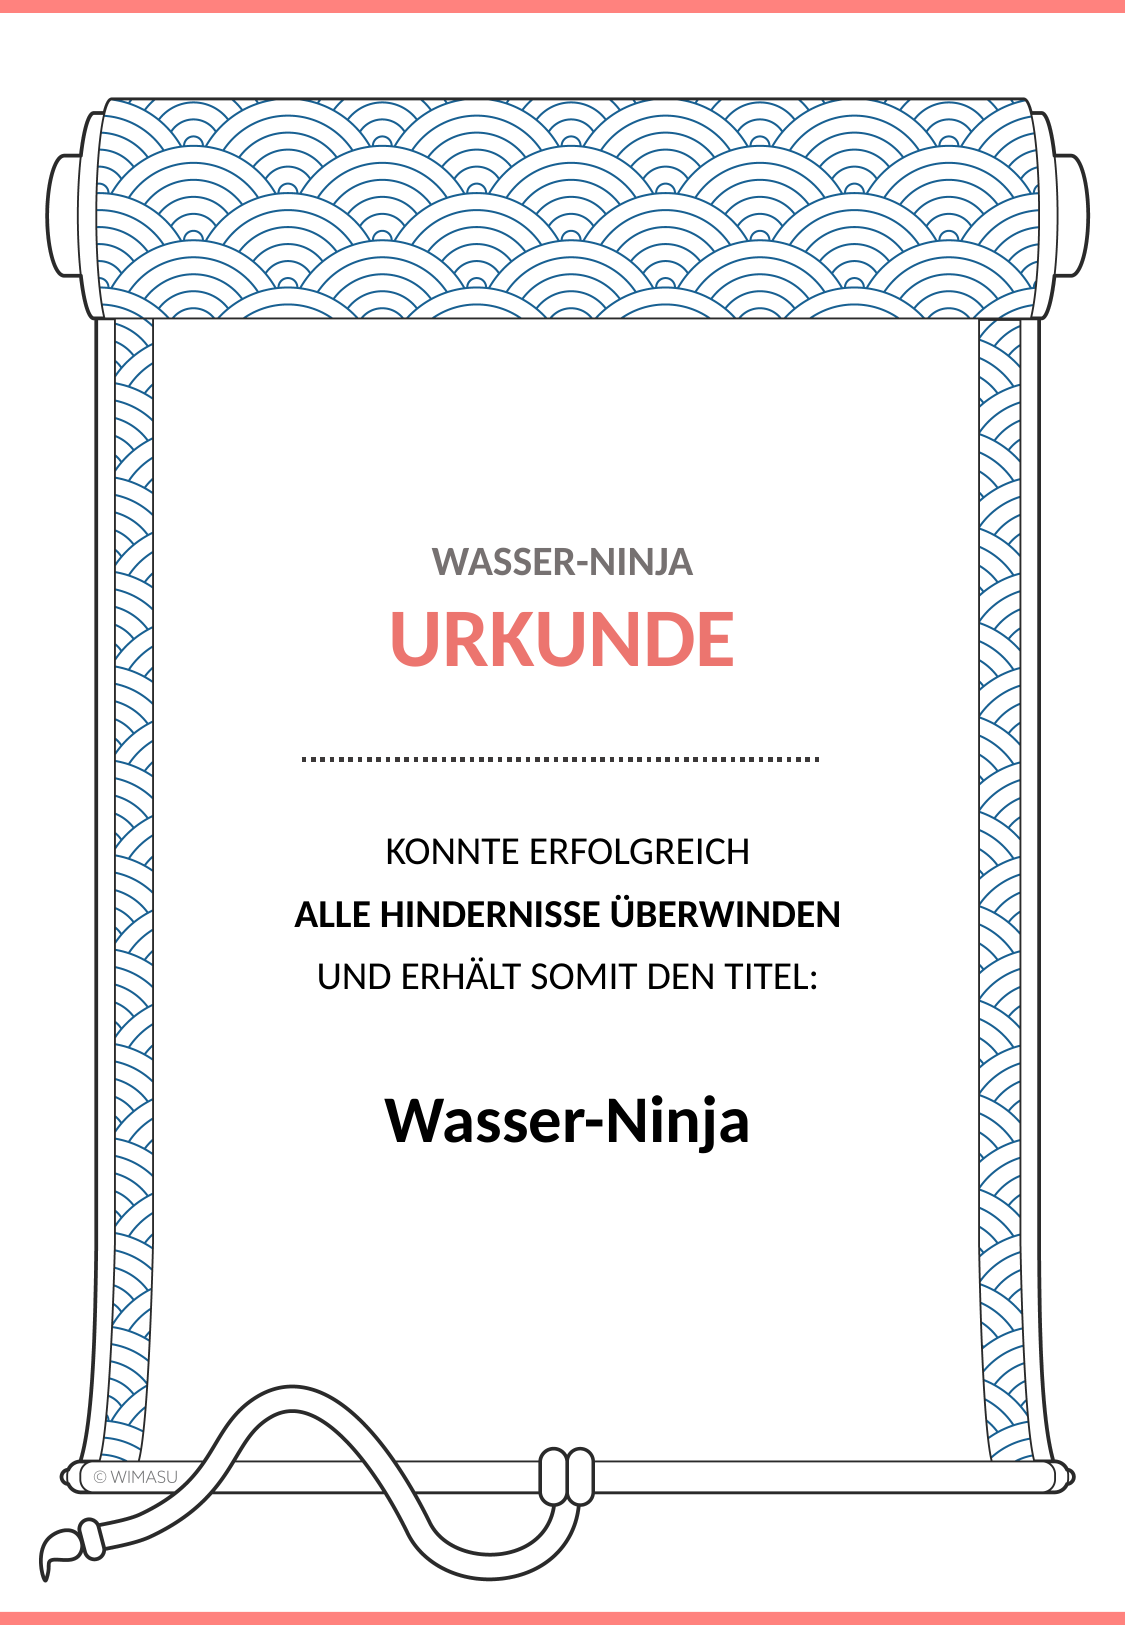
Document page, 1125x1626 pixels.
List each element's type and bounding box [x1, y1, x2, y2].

picture [0, 0, 1125, 1625]
text_box [156, 526, 969, 1168]
